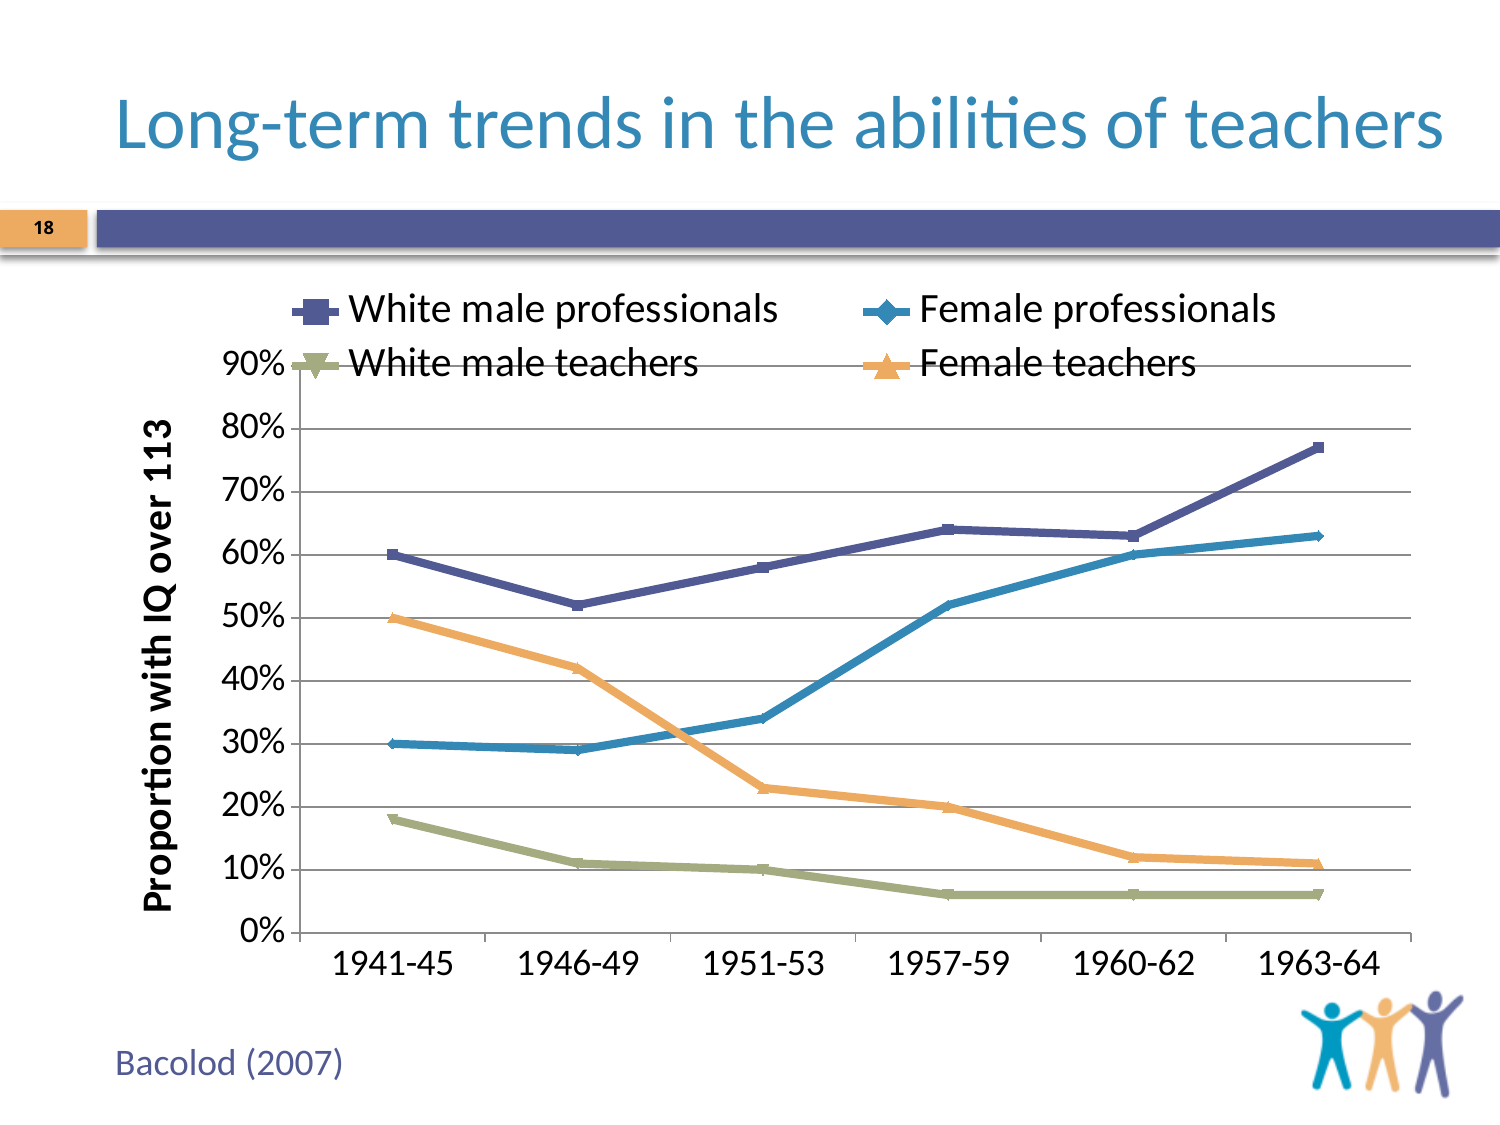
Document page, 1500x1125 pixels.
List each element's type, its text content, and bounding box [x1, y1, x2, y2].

slide_number 18 [0, 208, 88, 249]
text_box Bacolod (2007) [100, 1030, 572, 1091]
title Long-term trends in the abilities of teachers [100, 37, 1500, 200]
chart [100, 262, 1439, 1001]
